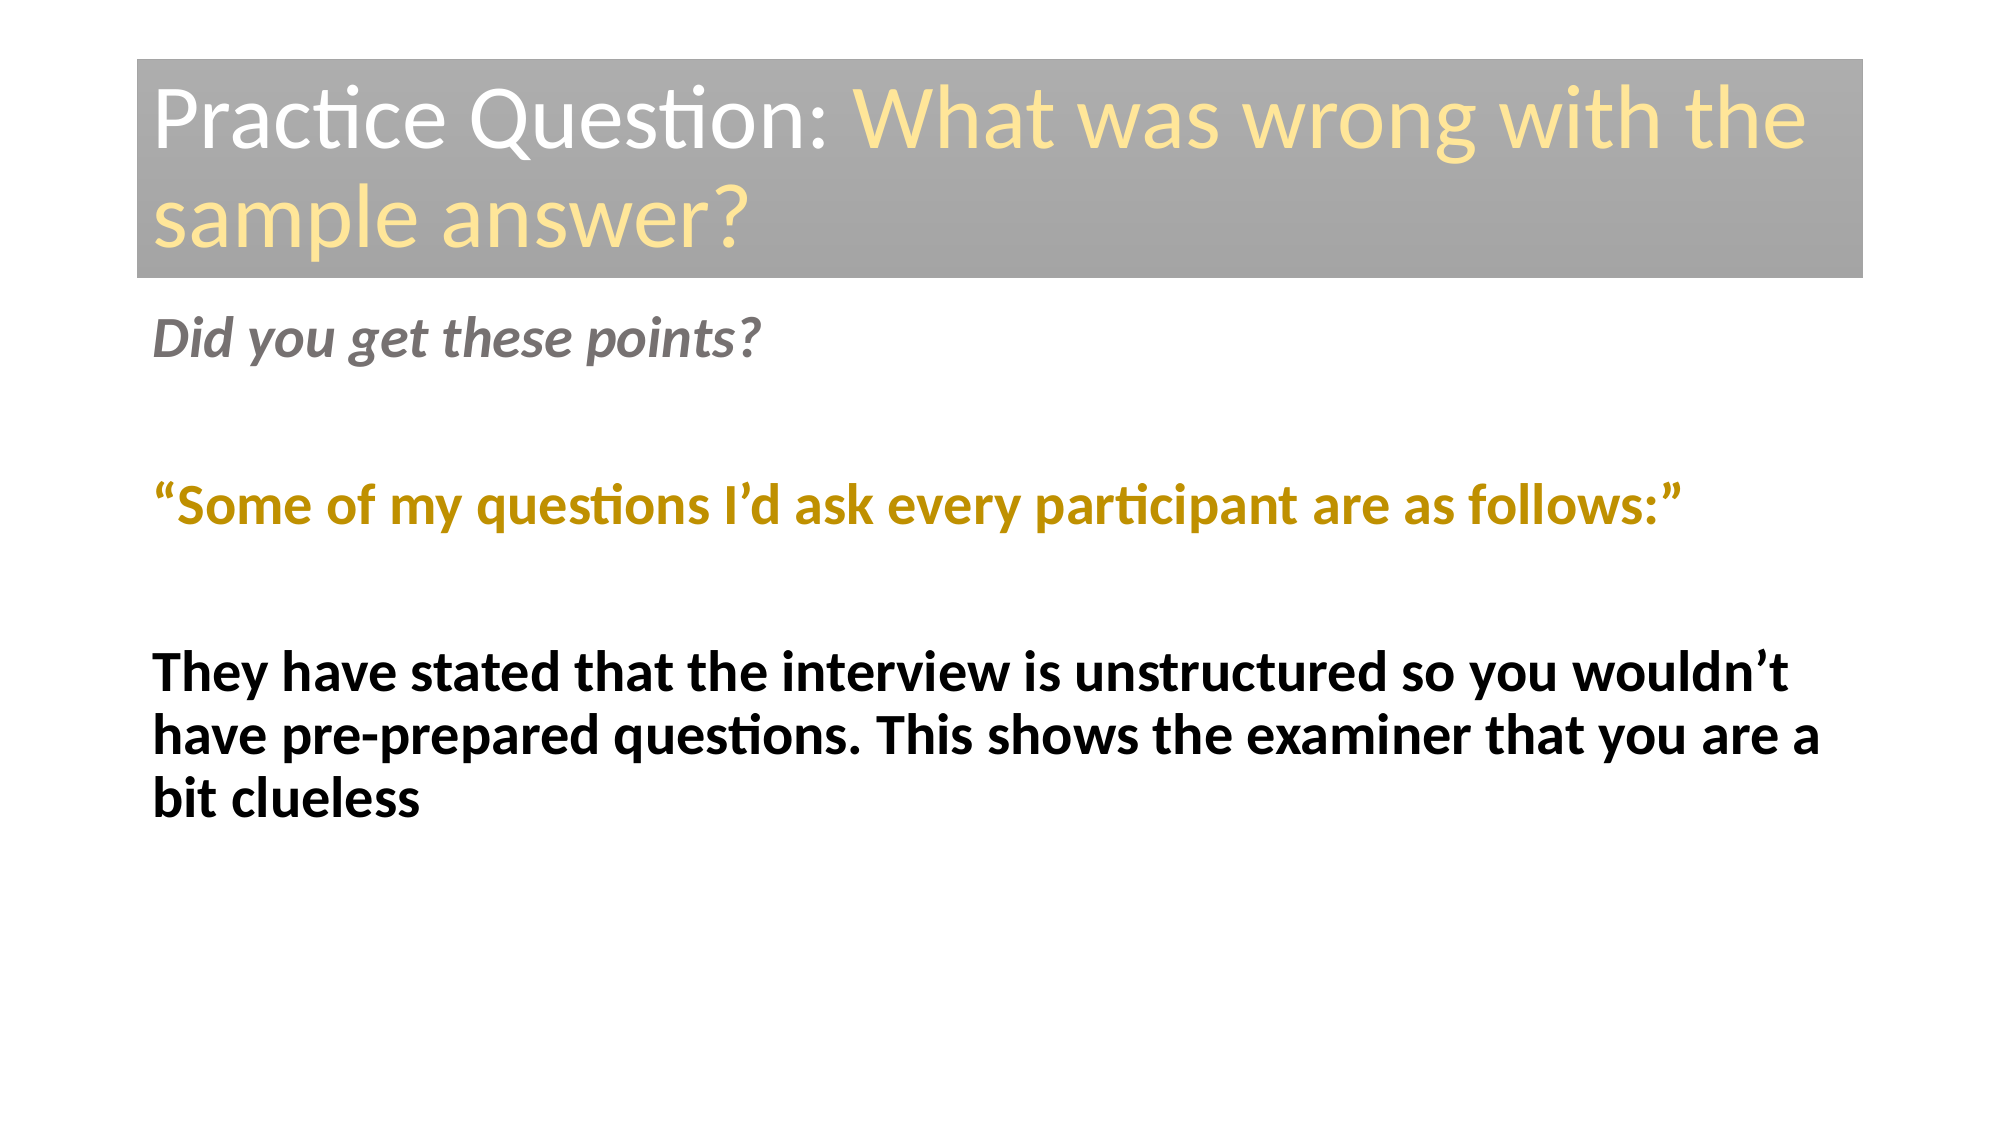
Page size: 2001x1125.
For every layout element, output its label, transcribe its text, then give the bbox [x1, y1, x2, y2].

list Did you get these points? “Some of my questions I’d ask every participant are as follows:” They have stated that the interview is unstructured so you wouldn’t have pre-prepared questions. This shows the examiner that you are a bit clueless [137, 299, 1863, 1014]
title Practice Question: What was wrong with the sample answer? [137, 59, 1863, 278]
